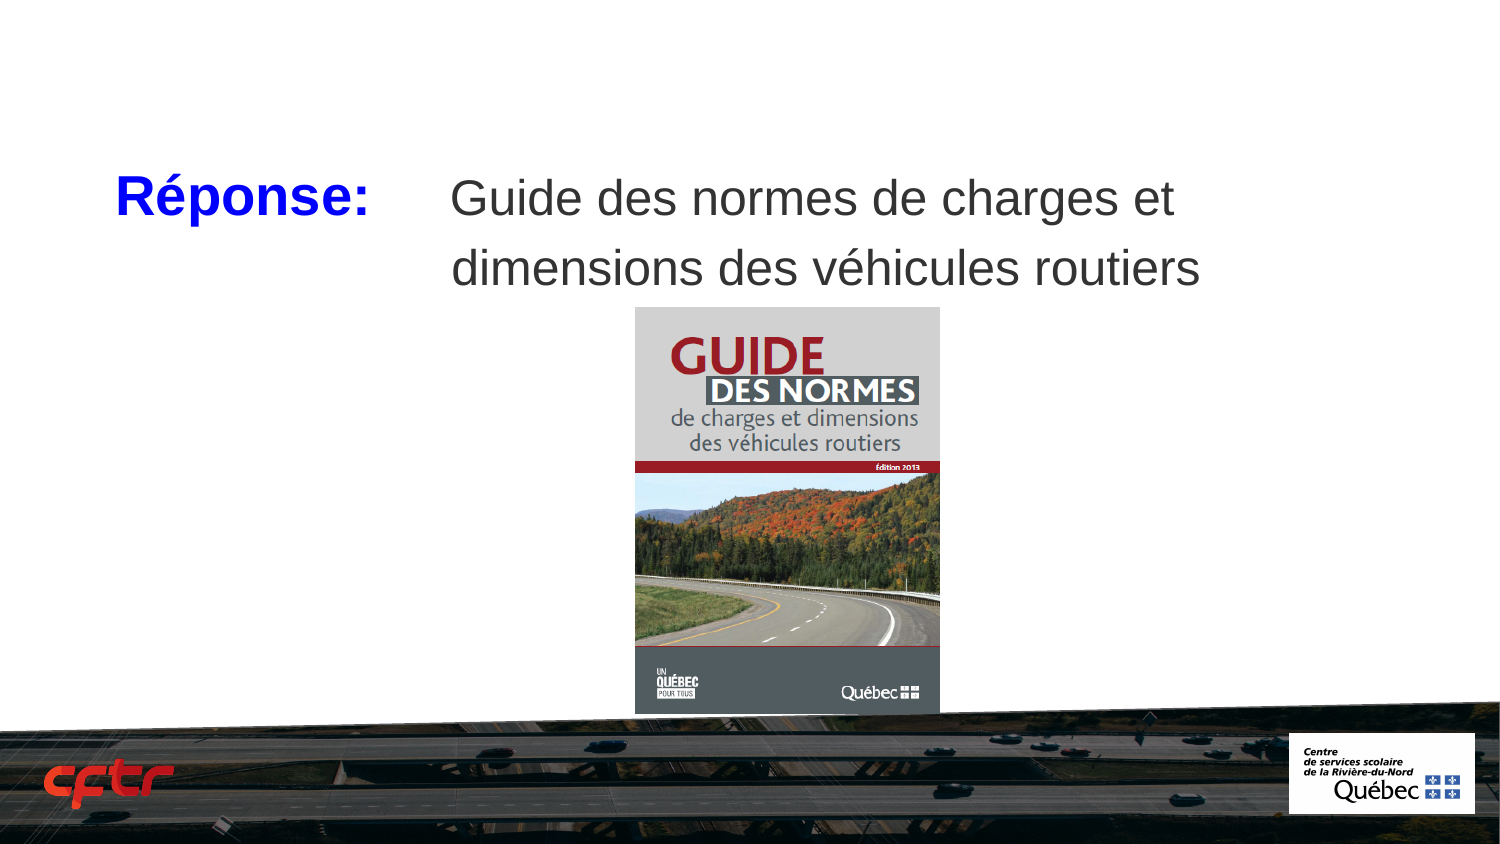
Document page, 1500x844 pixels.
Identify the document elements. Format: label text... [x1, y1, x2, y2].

picture [635, 307, 941, 714]
picture [0, 704, 1499, 844]
text_box Réponse: Guide des normes de charges et dimensions des véhicules routiers [100, 133, 1423, 433]
